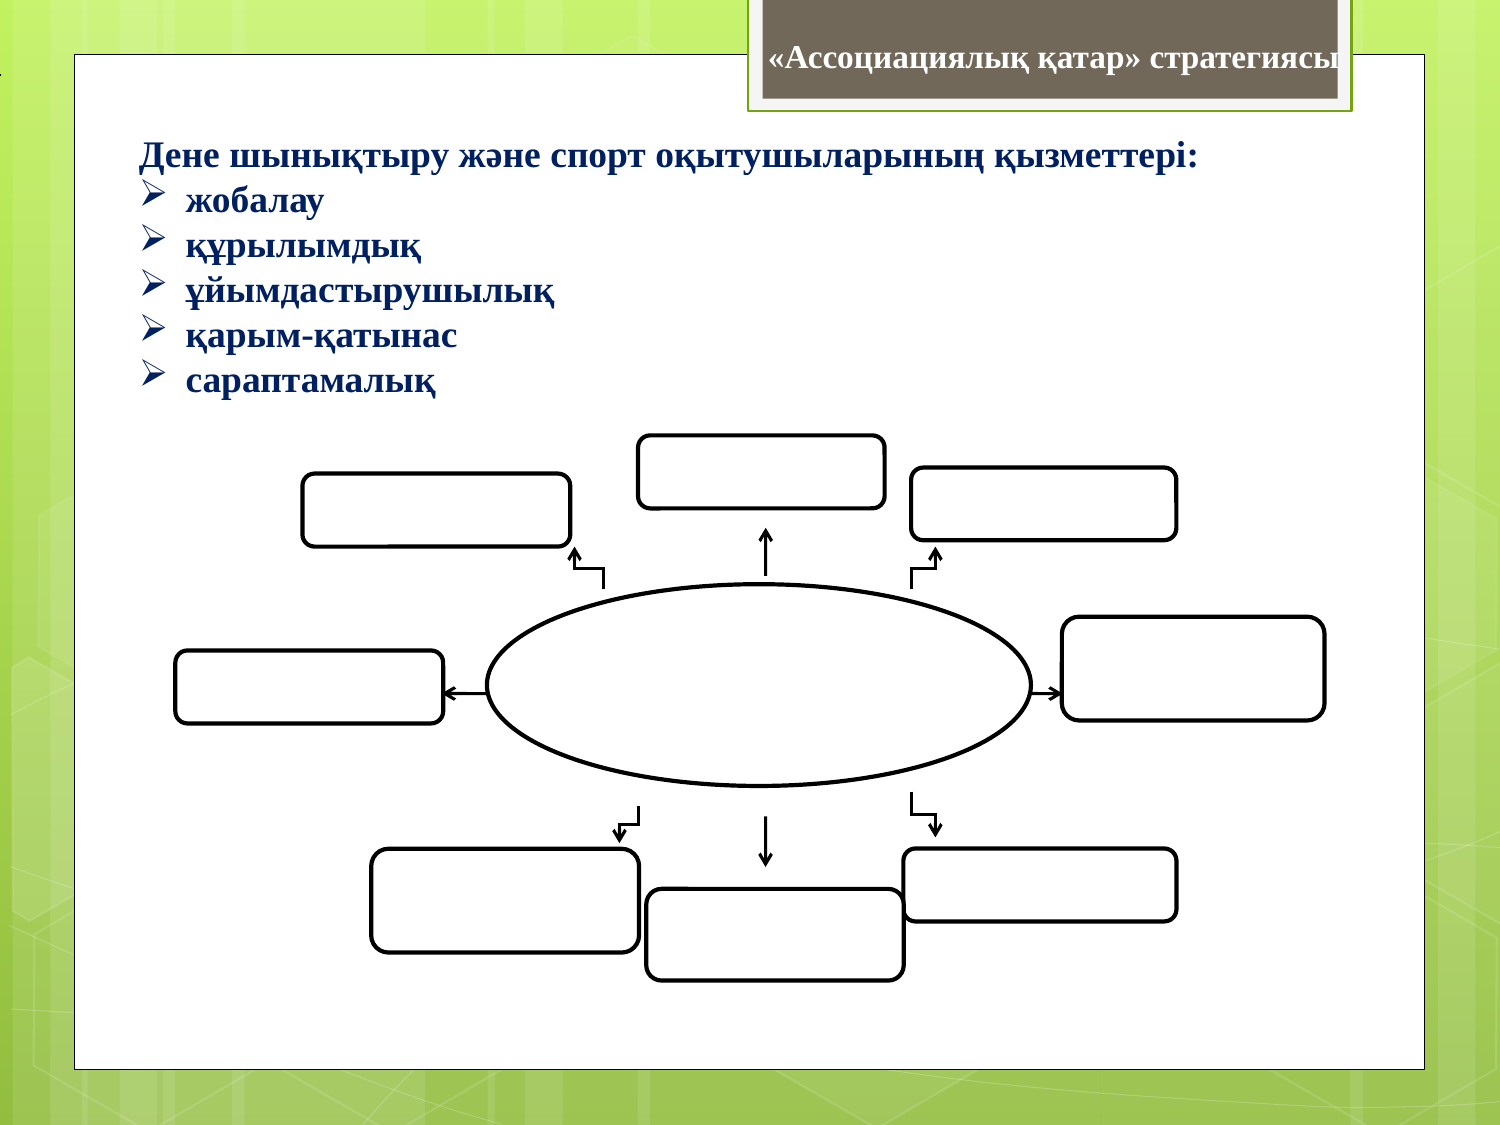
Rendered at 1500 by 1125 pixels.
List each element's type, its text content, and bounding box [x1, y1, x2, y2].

text_box «Ассоциациялық қатар» стратегиясы [679, 27, 1400, 123]
text_box Дене шынықтыру және спорт оқытушыларының қызметтері: жобалау құрылымдық ұйымдастырушылық қарым-қатынас сараптамалық [123, 122, 1312, 408]
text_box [175, 435, 1325, 981]
